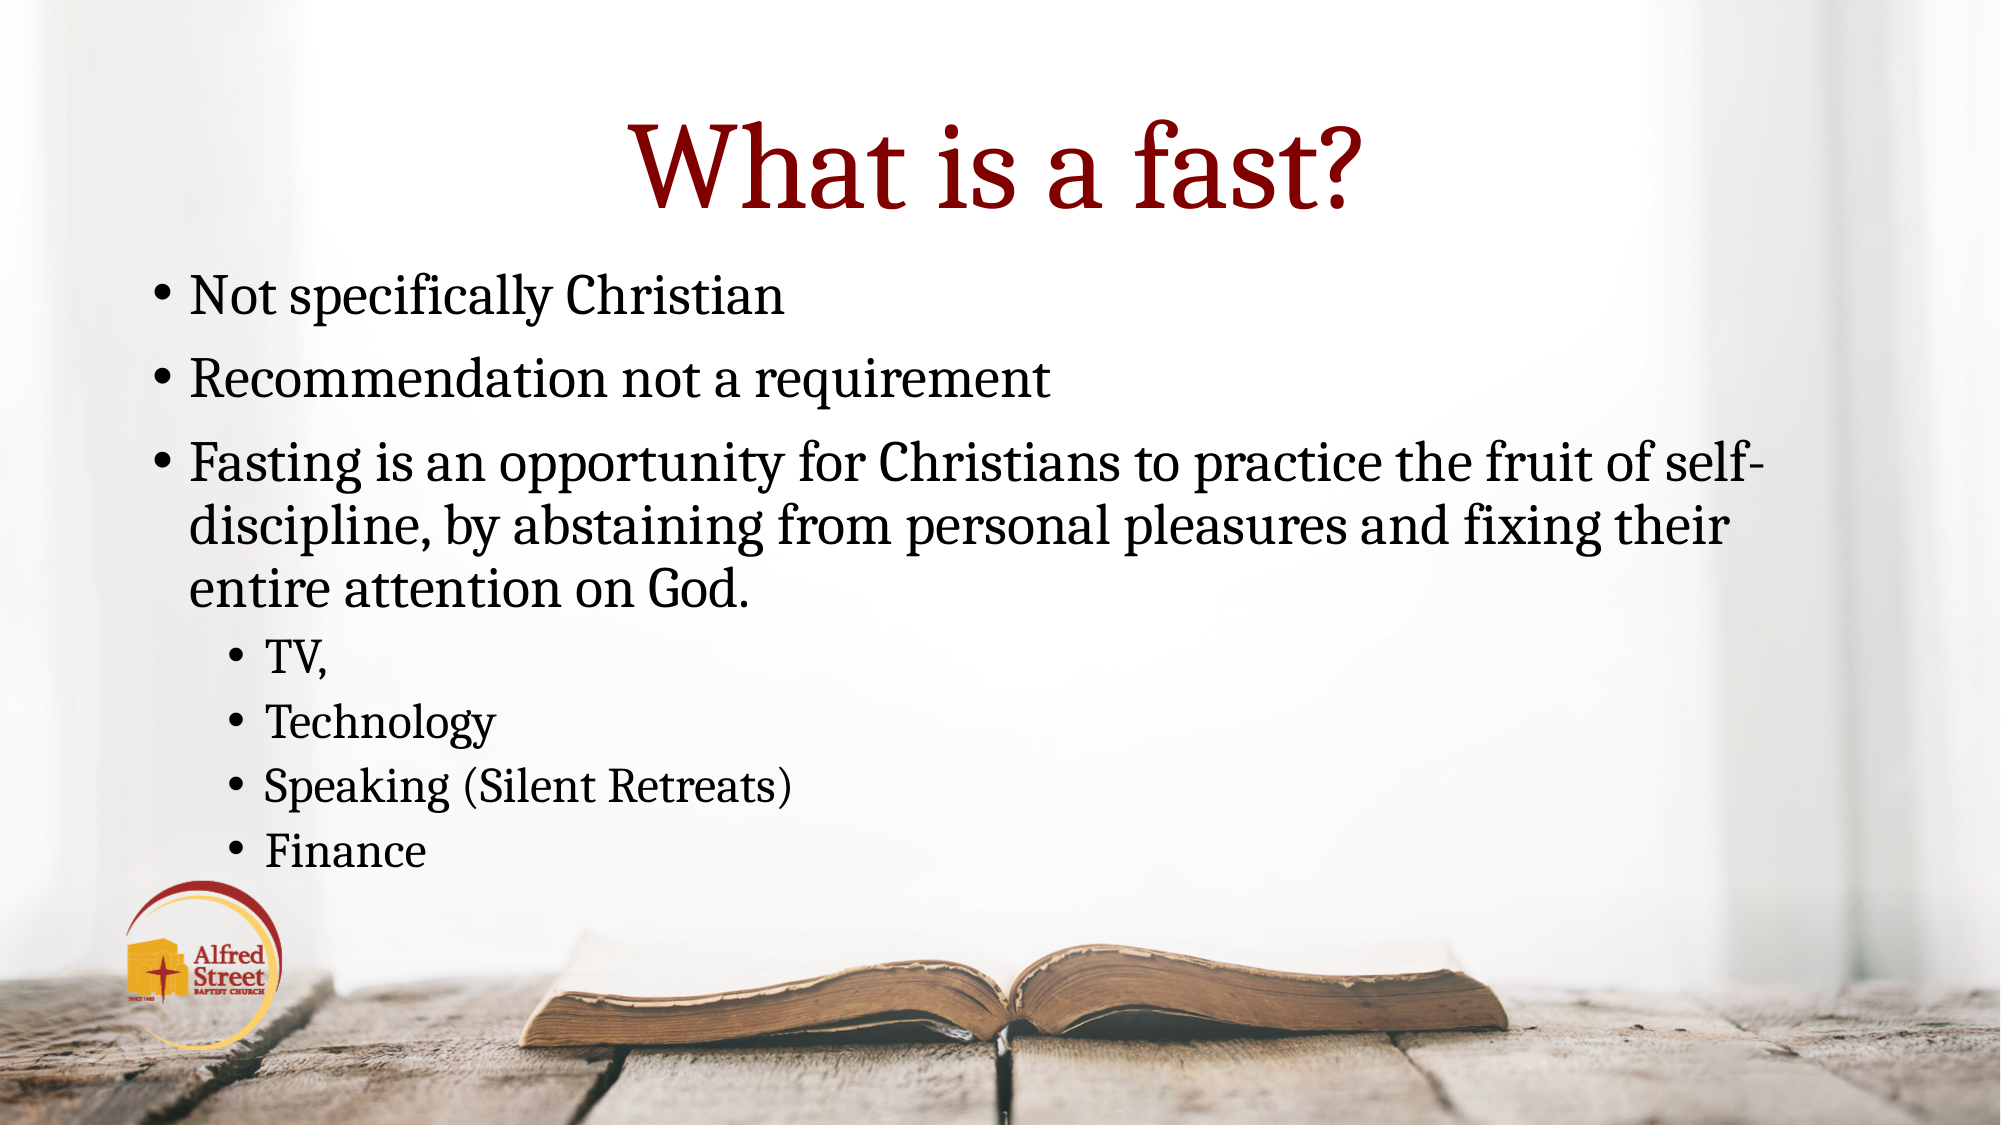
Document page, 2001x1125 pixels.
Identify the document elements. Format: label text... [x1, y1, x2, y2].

title What is a fast? [137, 59, 1863, 256]
list Not specifically Christian Recommendation not a requirement Fasting is an opportunity for Christians to practice the fruit of self-discipline, by abstaining from personal pleasures and fixing their entire attention on God. TV, Technology Speaking (Silent Retreats) Finance [137, 256, 1863, 971]
picture [0, 0, 2001, 1125]
